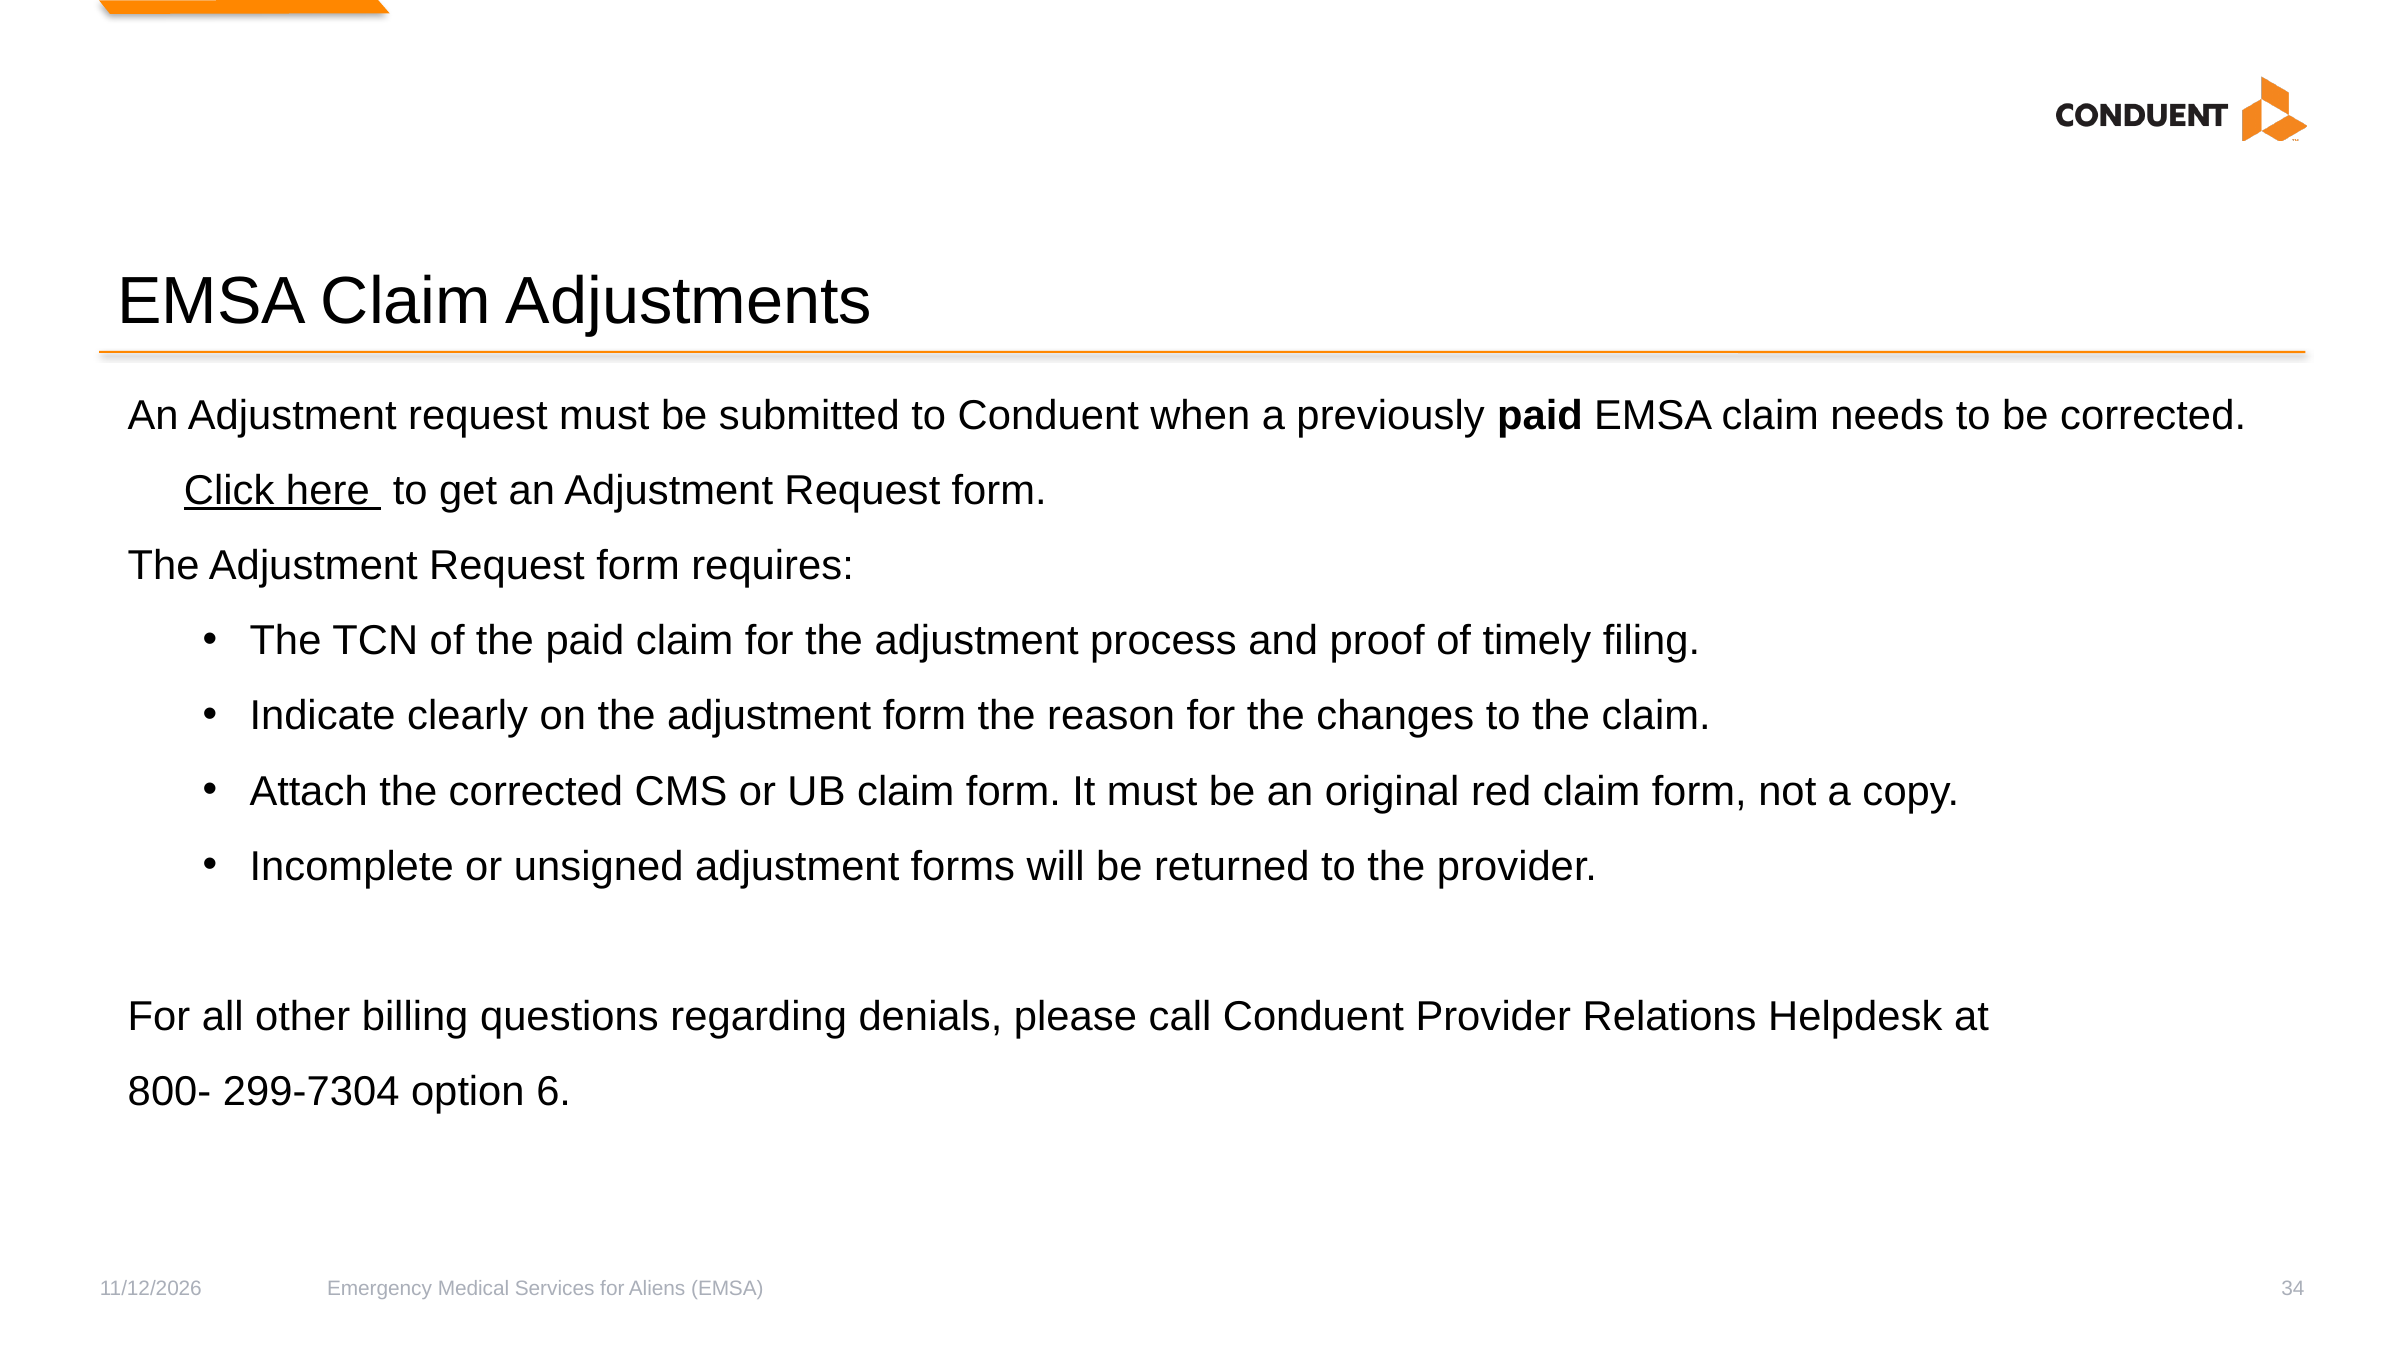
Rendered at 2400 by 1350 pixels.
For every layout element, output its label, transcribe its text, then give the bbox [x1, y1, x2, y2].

text_box [638, 466, 1734, 559]
slide_number 34 [1765, 1251, 2326, 1324]
text_box [219, 483, 549, 570]
footer Emergency Medical Services for Aliens (EMSA) [305, 1251, 1539, 1324]
text_box An Adjustment request must be submitted to Conduent when a previously paid EMSA claim needs to be corrected. Click here to get an Adjustment Request form. The Adjustment Request form requires: The TCN of the paid claim for the adjustment process and proof of timely filing. Indicate clearly on the adjustment form the reason for the changes to the claim. Attach the corrected CMS or UB claim form. It must be an original red claim form, not a copy. Incomplete or unsigned adjustment forms will be returned to the provider. For all other billing questions regarding denials, please call Conduent Provider Relations Helpdesk at 800- 299-7304 option 6. [112, 380, 2278, 1189]
title EMSA Claim Adjustments [102, 249, 2171, 394]
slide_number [78, 1251, 305, 1324]
